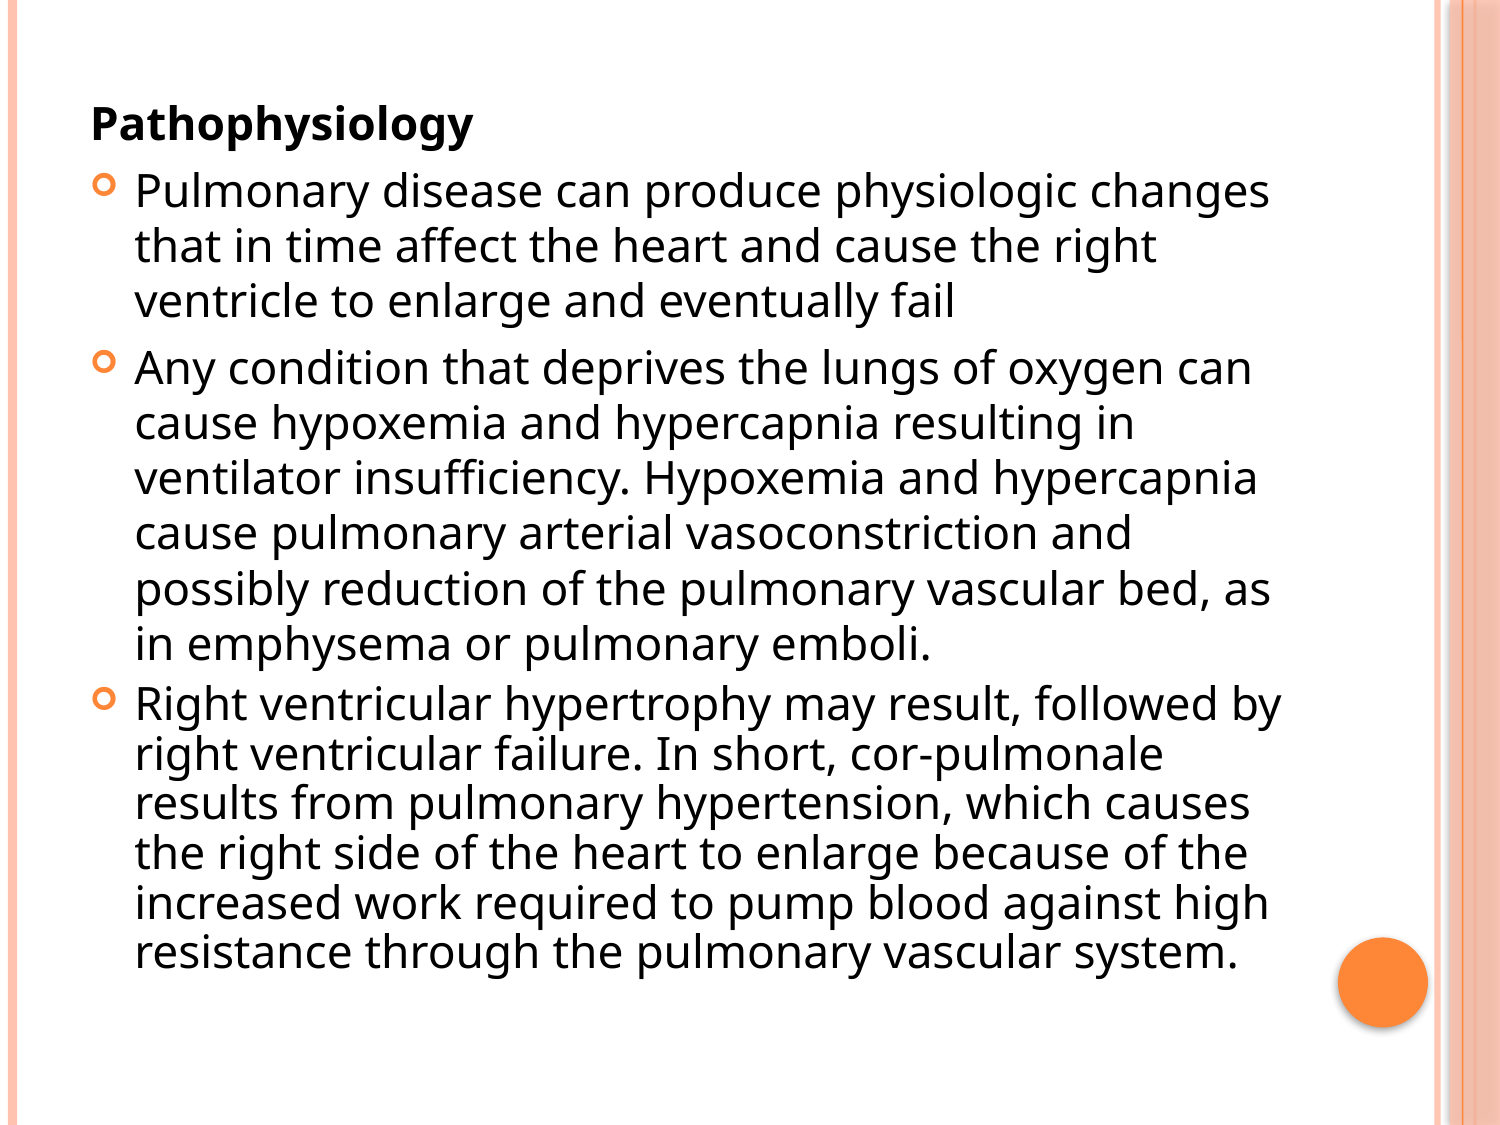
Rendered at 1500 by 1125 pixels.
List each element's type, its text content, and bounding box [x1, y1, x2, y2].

list Pathophysiology Pulmonary disease can produce physiologic changes that in time affect the heart and cause the right ventricle to enlarge and eventually fail Any condition that deprives the lungs of oxygen can cause hypoxemia and hypercapnia resulting in ventilator insufficiency. Hypoxemia and hypercapnia cause pulmonary arterial vasoconstriction and possibly reduction of the pulmonary vascular bed, as in emphysema or pulmonary emboli. Right ventricular hypertrophy may result, followed by right ventricular failure. In short, cor-pulmonale results from pulmonary hypertension, which causes the right side of the heart to enlarge because of the increased work required to pump blood against high resistance through the pulmonary vascular system. [75, 87, 1300, 1062]
